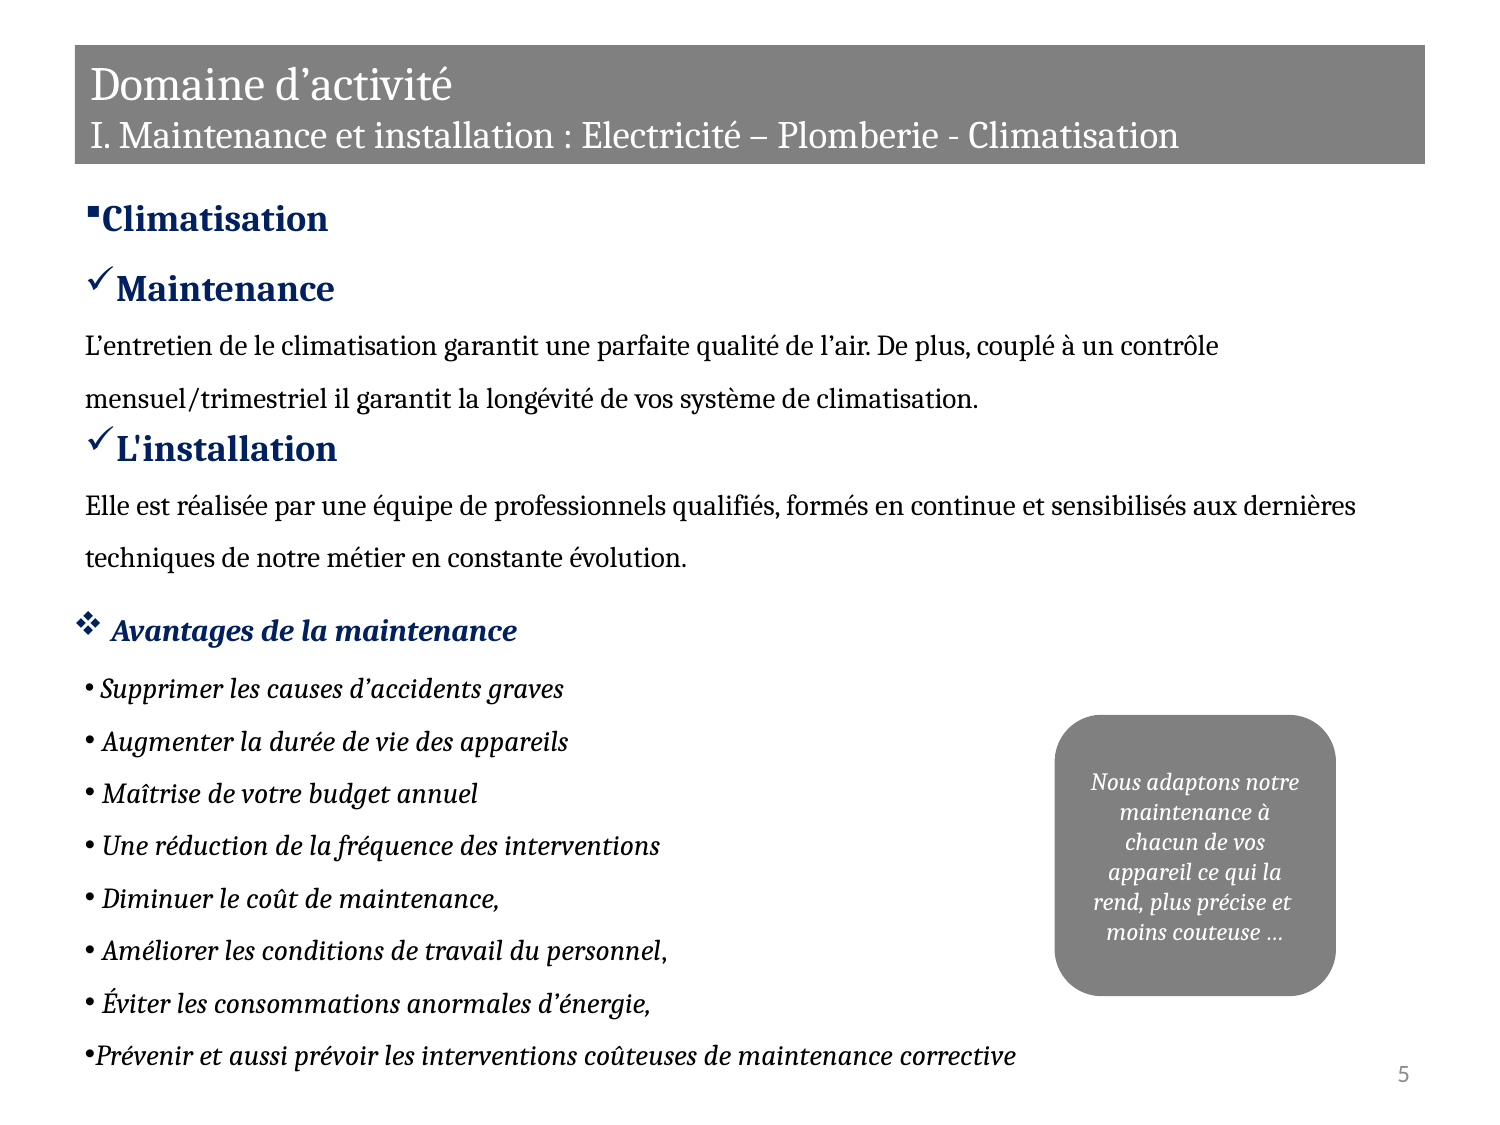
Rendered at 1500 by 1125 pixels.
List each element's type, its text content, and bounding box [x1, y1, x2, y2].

text_box L'installation Elle est réalisée par une équipe de professionnels qualifiés, formés en continue et sensibilisés aux dernières techniques de notre métier en constante évolution. [70, 433, 1418, 574]
text_box Maintenance L’entretien de le climatisation garantit une parfaite qualité de l’air. De plus, couplé à un contrôle mensuel/trimestriel il garantit la longévité de vos système de climatisation. [70, 234, 1289, 422]
slide_number 5 [1074, 1042, 1425, 1103]
text_box Nous adaptons notre maintenance à chacun de vos appareil ce qui la rend, plus précise et moins couteuse … [1052, 712, 1339, 999]
text_box Domaine d’activité I. Maintenance et installation : Electricité – Plomberie - Climatisation [74, 45, 1425, 164]
text_box Climatisation [70, 164, 504, 247]
text_box Supprimer les causes d’accidents graves Augmenter la durée de vie des appareils Maîtrise de votre budget annuel Une réduction de la fréquence des interventions Diminuer le coût de maintenance, Améliorer les conditions de travail du personnel, Éviter les consommations anormales d’énergie, Prévenir et aussi prévoir les interventions coûteuses de maintenance corrective [70, 644, 1231, 1079]
text_box Avantages de la maintenance [58, 574, 1418, 655]
